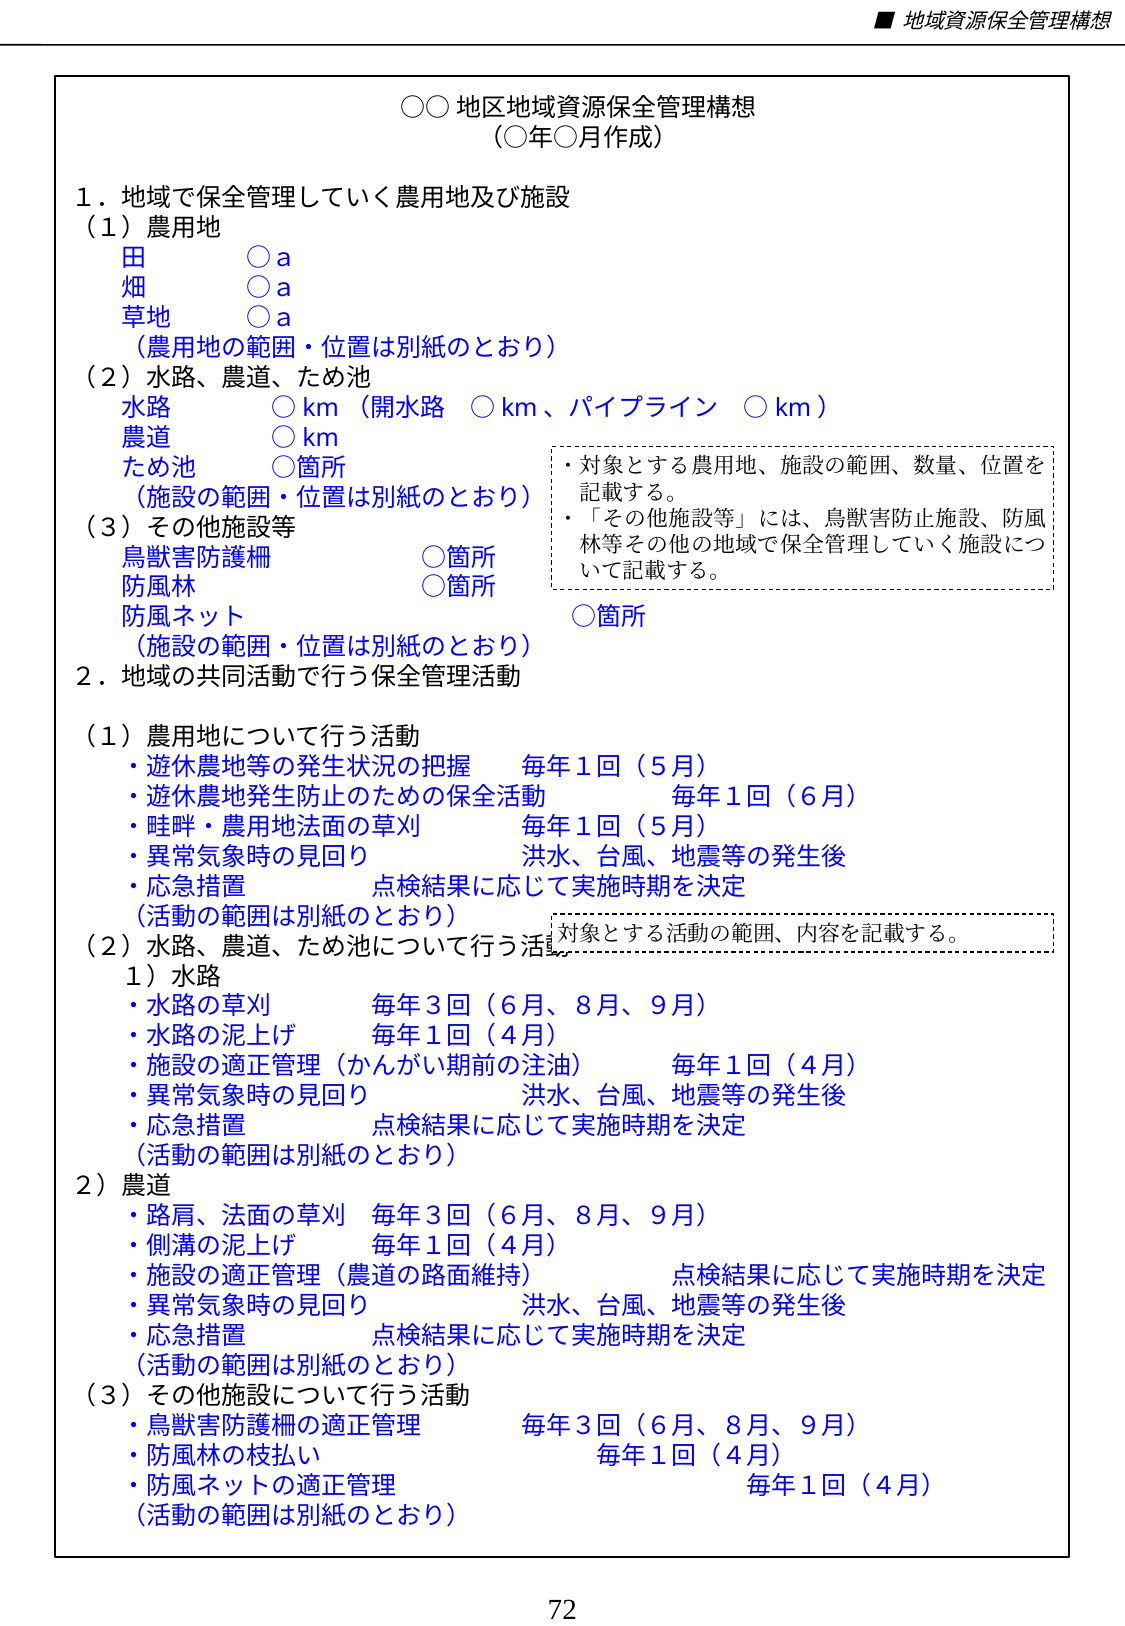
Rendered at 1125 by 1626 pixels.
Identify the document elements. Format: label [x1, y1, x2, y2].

text_box [509, 1589, 616, 1625]
text_box [0, 0, 1125, 40]
text_box [52, 74, 1087, 1559]
